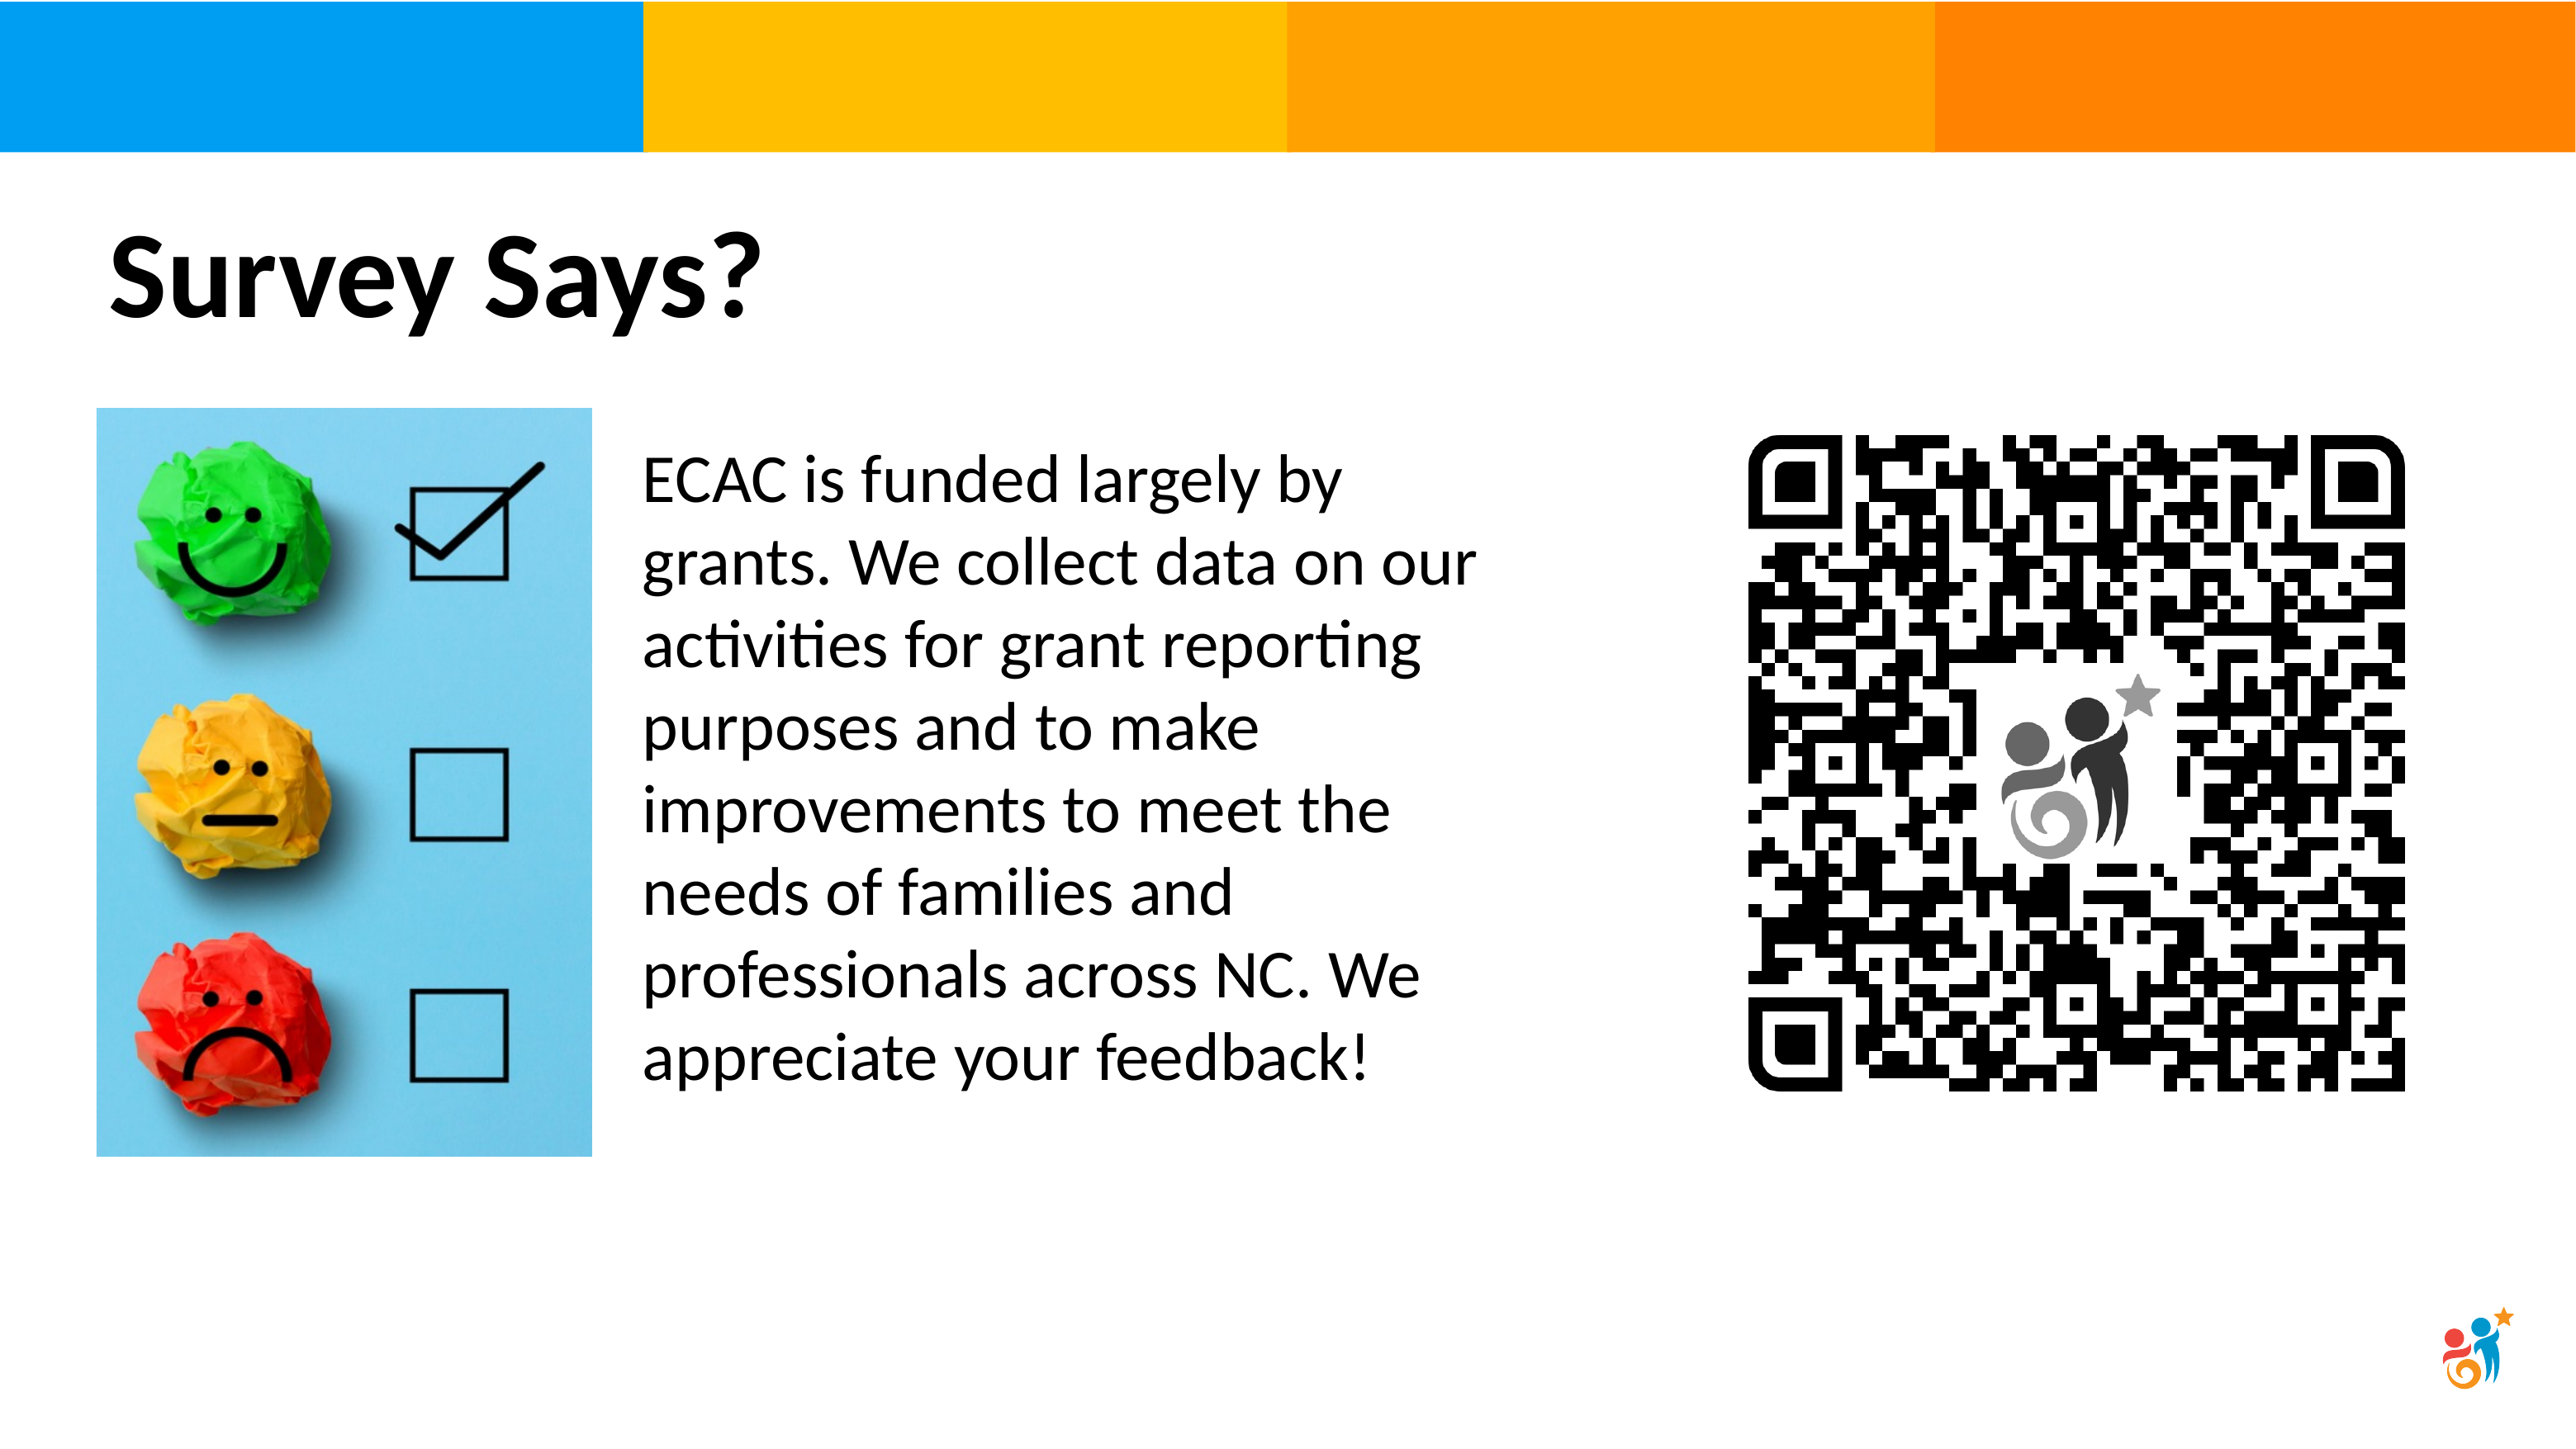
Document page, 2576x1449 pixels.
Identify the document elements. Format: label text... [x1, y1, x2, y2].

picture [2433, 1302, 2523, 1391]
picture [1721, 408, 2431, 1118]
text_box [0, 2, 2576, 153]
list ECAC is funded largely by grants. We collect data on our activities for grant reporting purposes and to make improvements to meet the needs of families and professionals across NC. We appreciate your feedback! [616, 408, 1547, 1197]
title Survey Says? [0, 168, 1642, 329]
picture [96, 408, 592, 1157]
